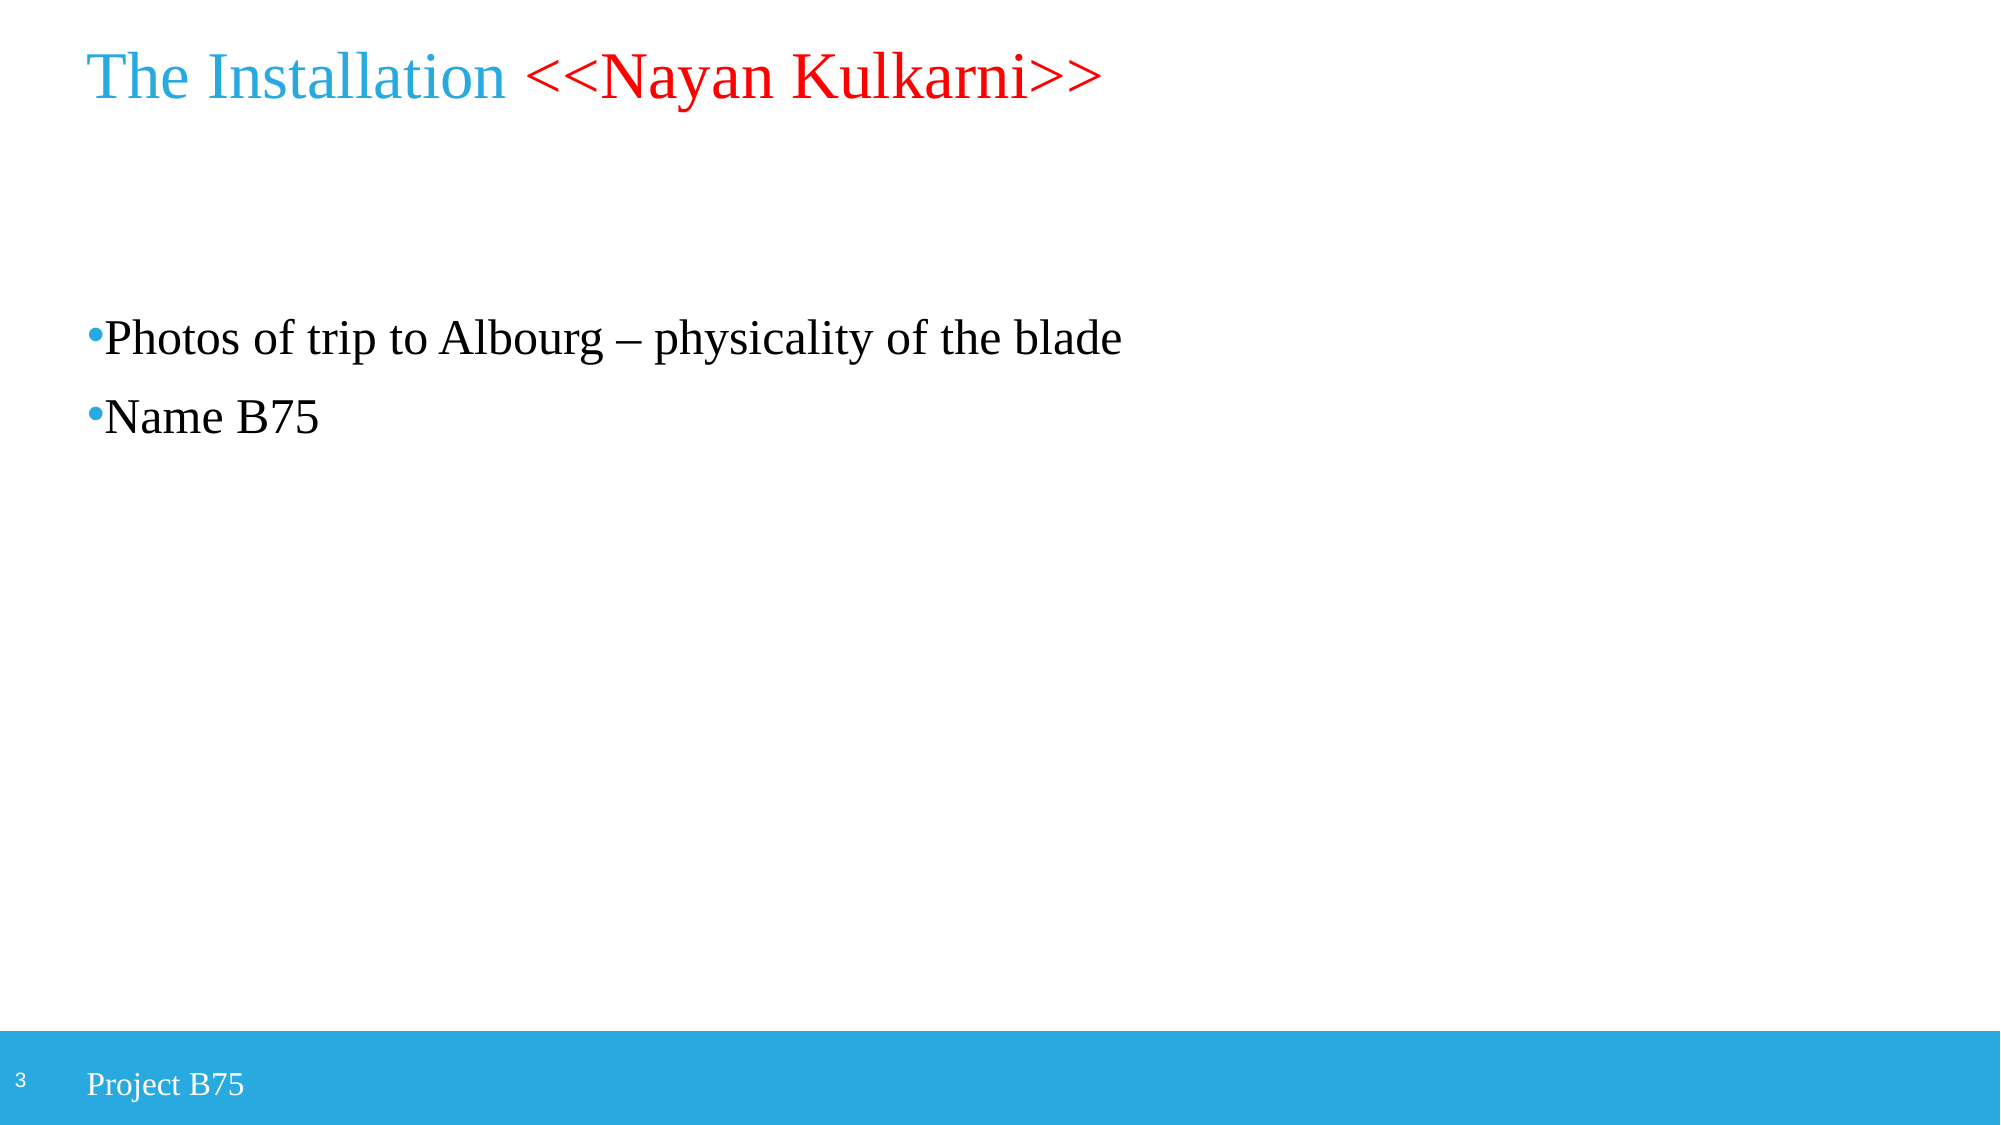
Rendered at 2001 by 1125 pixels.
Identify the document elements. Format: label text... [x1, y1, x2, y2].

title The Installation <<Nayan Kulkarni>> [86, 41, 1893, 137]
list Project B75 [86, 1026, 1567, 1125]
list Photos of trip to Albourg – physicality of the blade Name B75 [86, 310, 1893, 968]
